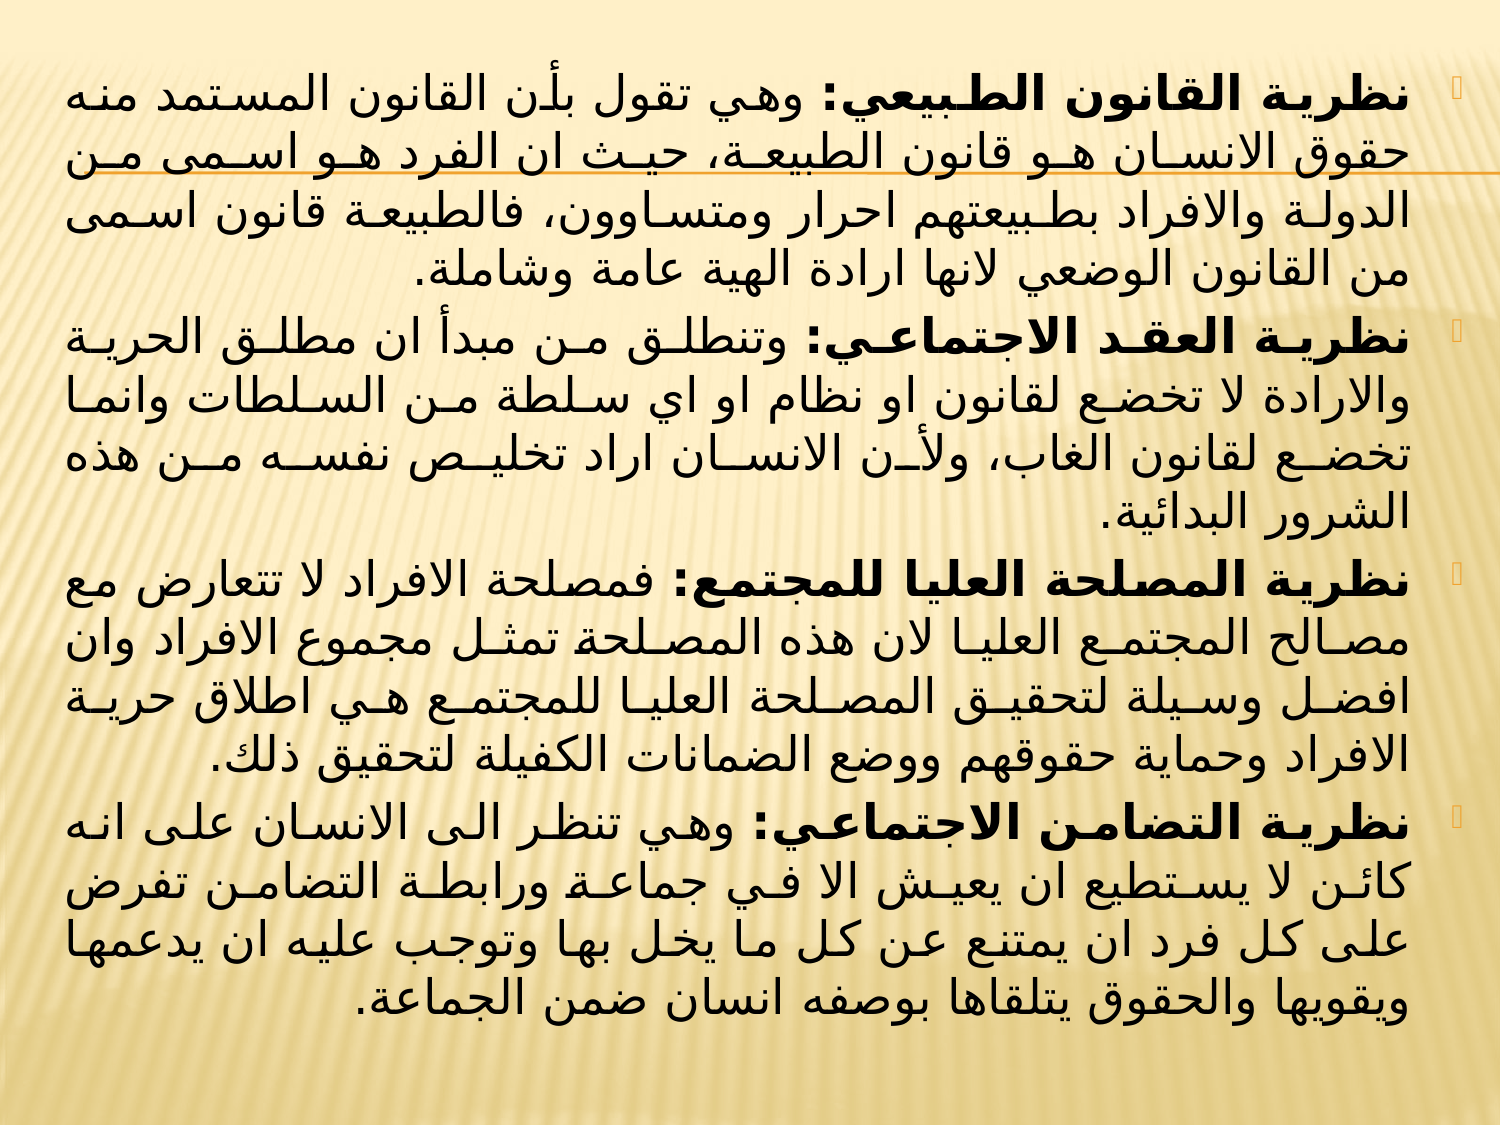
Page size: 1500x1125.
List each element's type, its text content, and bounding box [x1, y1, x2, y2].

list نظرية القانون الطبيعي: وهي تقول بأن القانون المستمد منه حقوق الانسان هو قانون الطبيعة، حيث ان الفرد هو اسمى من الدولة والافراد بطبيعتهم احرار ومتساوون، فالطبيعة قانون اسمى من القانون الوضعي لانها ارادة الهية عامة وشاملة. نظرية العقد الاجتماعي: وتنطلق من مبدأ ان مطلق الحرية والارادة لا تخضع لقانون او نظام او اي سلطة من السلطات وانما تخضع لقانون الغاب، ولأن الانسان اراد تخليص نفسه من هذه الشرور البدائية. نظرية المصلحة العليا للمجتمع: فمصلحة الافراد لا تتعارض مع مصالح المجتمع العليا لان هذه المصلحة تمثل مجموع الافراد وان افضل وسيلة لتحقيق المصلحة العليا للمجتمع هي اطلاق حرية الافراد وحماية حقوقهم ووضع الضمانات الكفيلة لتحقيق ذلك. نظرية التضامن الاجتماعي: وهي تنظر الى الانسان على انه كائن لا يستطيع ان يعيش الا في جماعة ورابطة التضامن تفرض على كل فرد ان يمتنع عن كل ما يخل بها وتوجب عليه ان يدعمها ويقويها والحقوق يتلقاها بوصفه انسان ضمن الجماعة. [50, 54, 1475, 1047]
